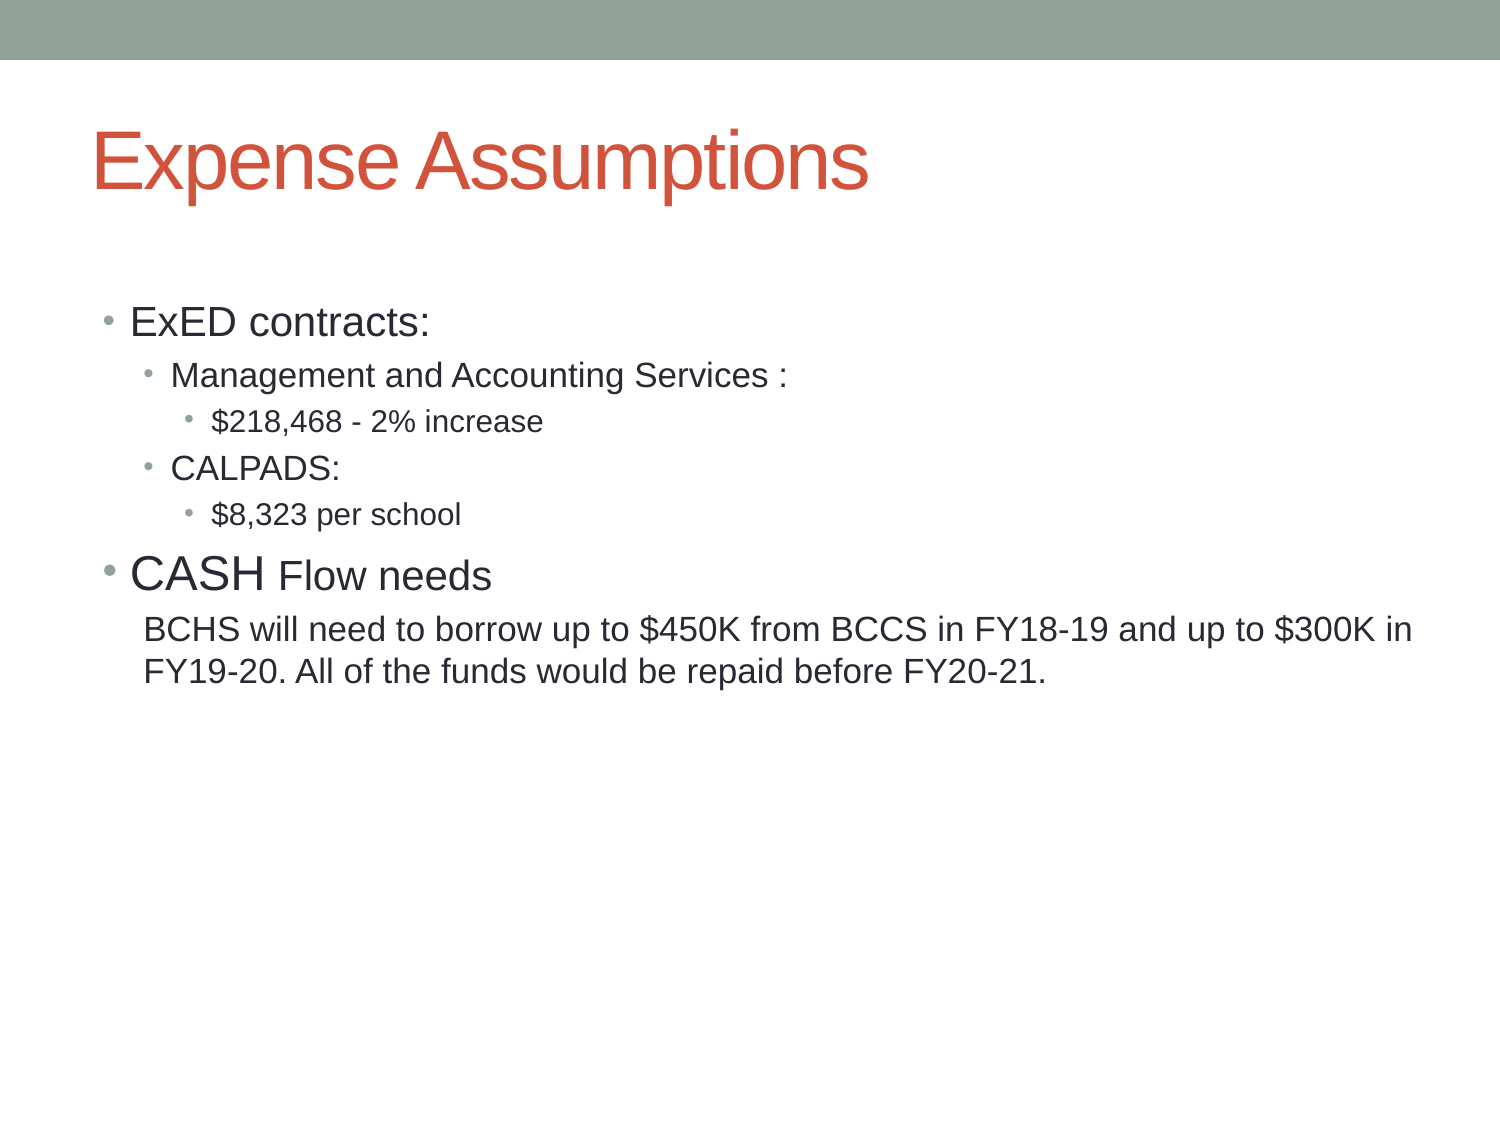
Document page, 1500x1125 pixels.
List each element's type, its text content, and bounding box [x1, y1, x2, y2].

title Expense Assumptions [75, 62, 1425, 250]
list ExED contracts: Management and Accounting Services : $218,468 - 2% increase CALPADS: $8,323 per school CASH Flow needs BCHS will need to borrow up to $450K from BCCS in FY18-19 and up to $300K in FY19-20. All of the funds would be repaid before FY20-21. [87, 287, 1438, 700]
